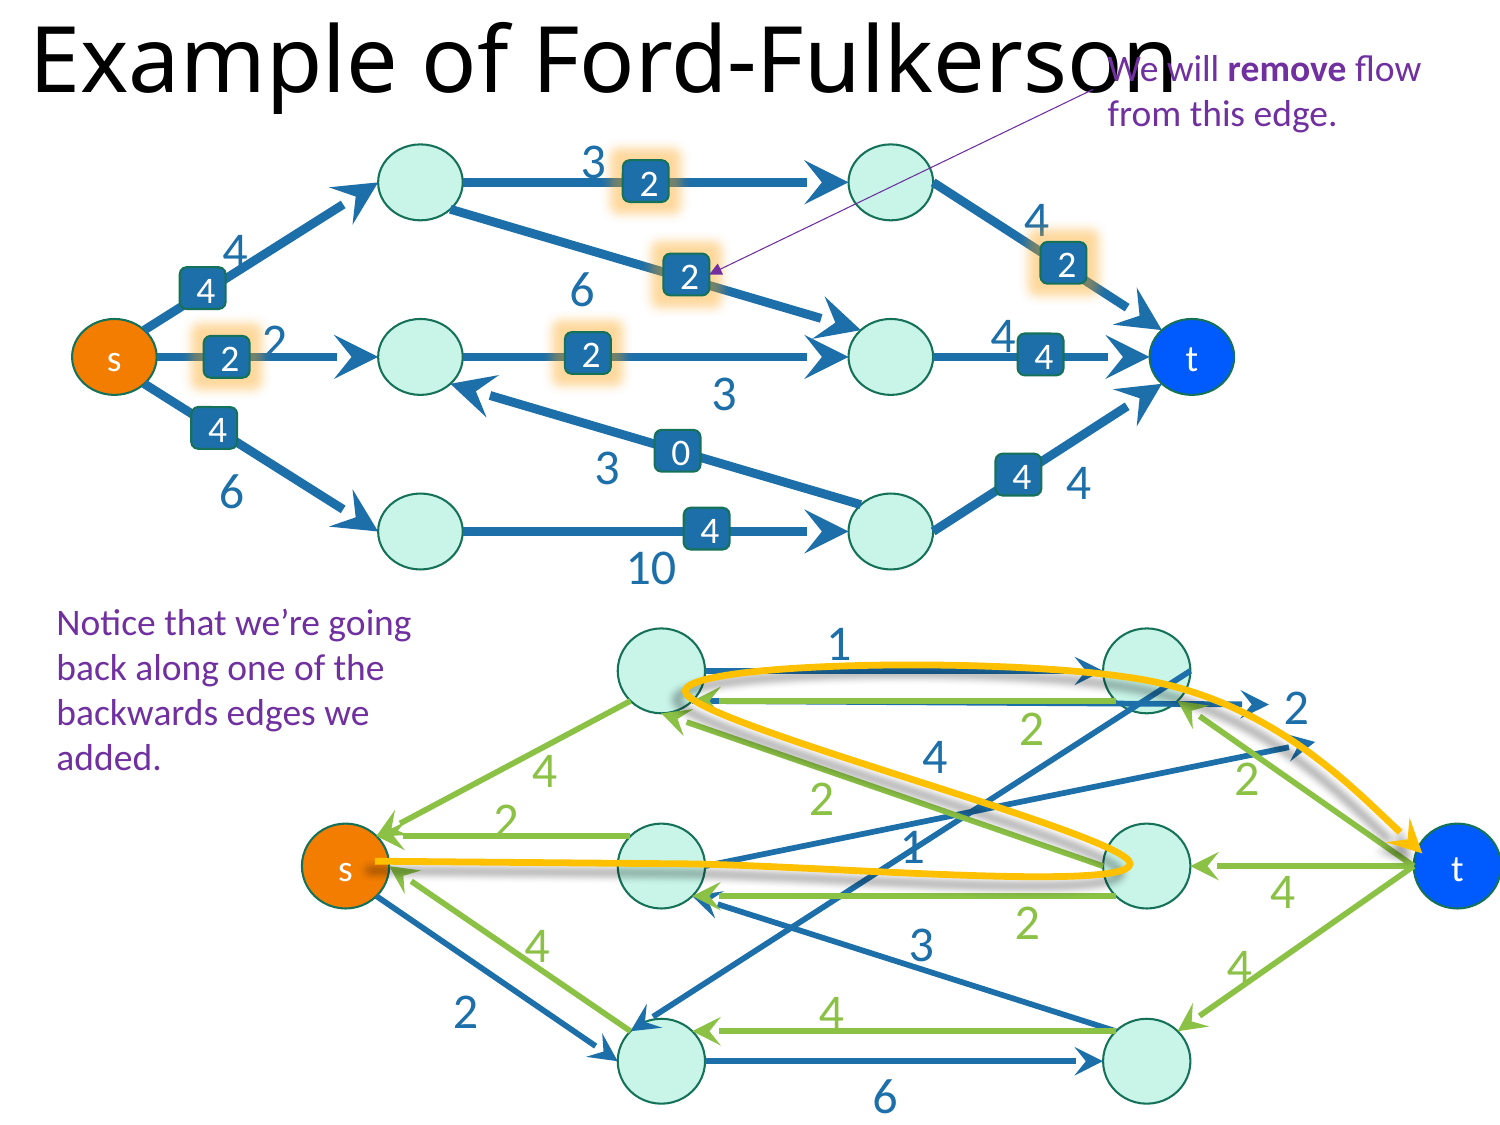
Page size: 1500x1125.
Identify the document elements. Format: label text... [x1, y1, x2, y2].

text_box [1177, 866, 1414, 1032]
text_box Notice that we’re going back along one of the backwards edges we added. [41, 591, 428, 786]
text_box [301, 602, 1500, 1125]
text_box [709, 89, 1093, 275]
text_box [1177, 700, 1414, 866]
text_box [661, 713, 1104, 867]
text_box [71, 121, 1235, 589]
title Example of Ford-Fulkerson [14, 0, 1309, 172]
text_box We will remove flow from this edge. [1092, 36, 1479, 142]
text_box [389, 866, 631, 1032]
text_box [376, 700, 631, 835]
